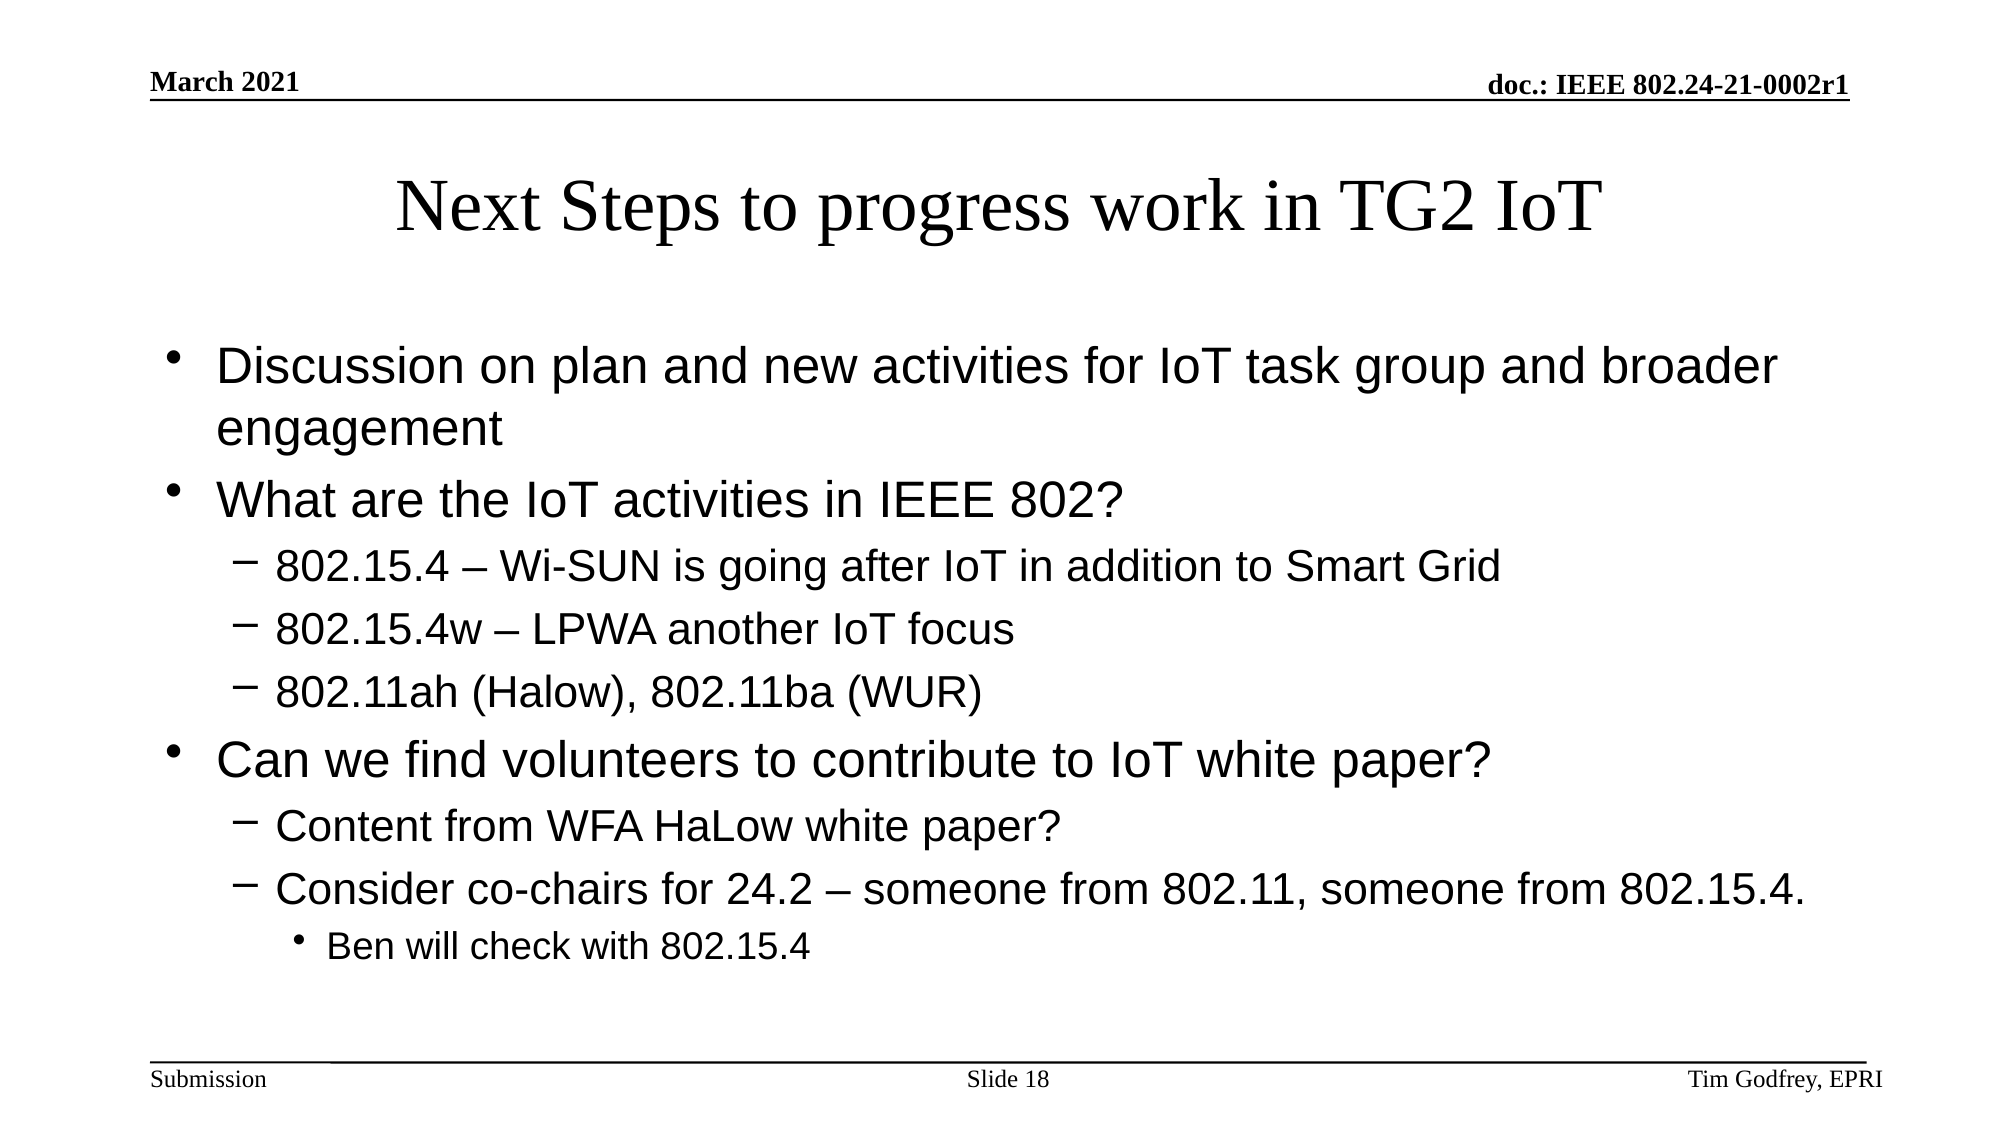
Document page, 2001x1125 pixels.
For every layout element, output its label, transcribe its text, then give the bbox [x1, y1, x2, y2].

list Discussion on plan and new activities for IoT task group and broader engagement What are the IoT activities in IEEE 802? 802.15.4 – Wi-SUN is going after IoT in addition to Smart Grid 802.15.4w – LPWA another IoT focus 802.11ah (Halow), 802.11ba (WUR) Can we find volunteers to contribute to IoT white paper? Content from WFA HaLow white paper? Consider co-chairs for 24.2 – someone from 802.11, someone from 802.15.4. Ben will check with 802.15.4 [150, 324, 1850, 1000]
footer Tim Godfrey, EPRI [1200, 1062, 1884, 1093]
slide_number Slide 18 [966, 1062, 1051, 1093]
title Next Steps to progress work in TG2 IoT [150, 112, 1850, 288]
